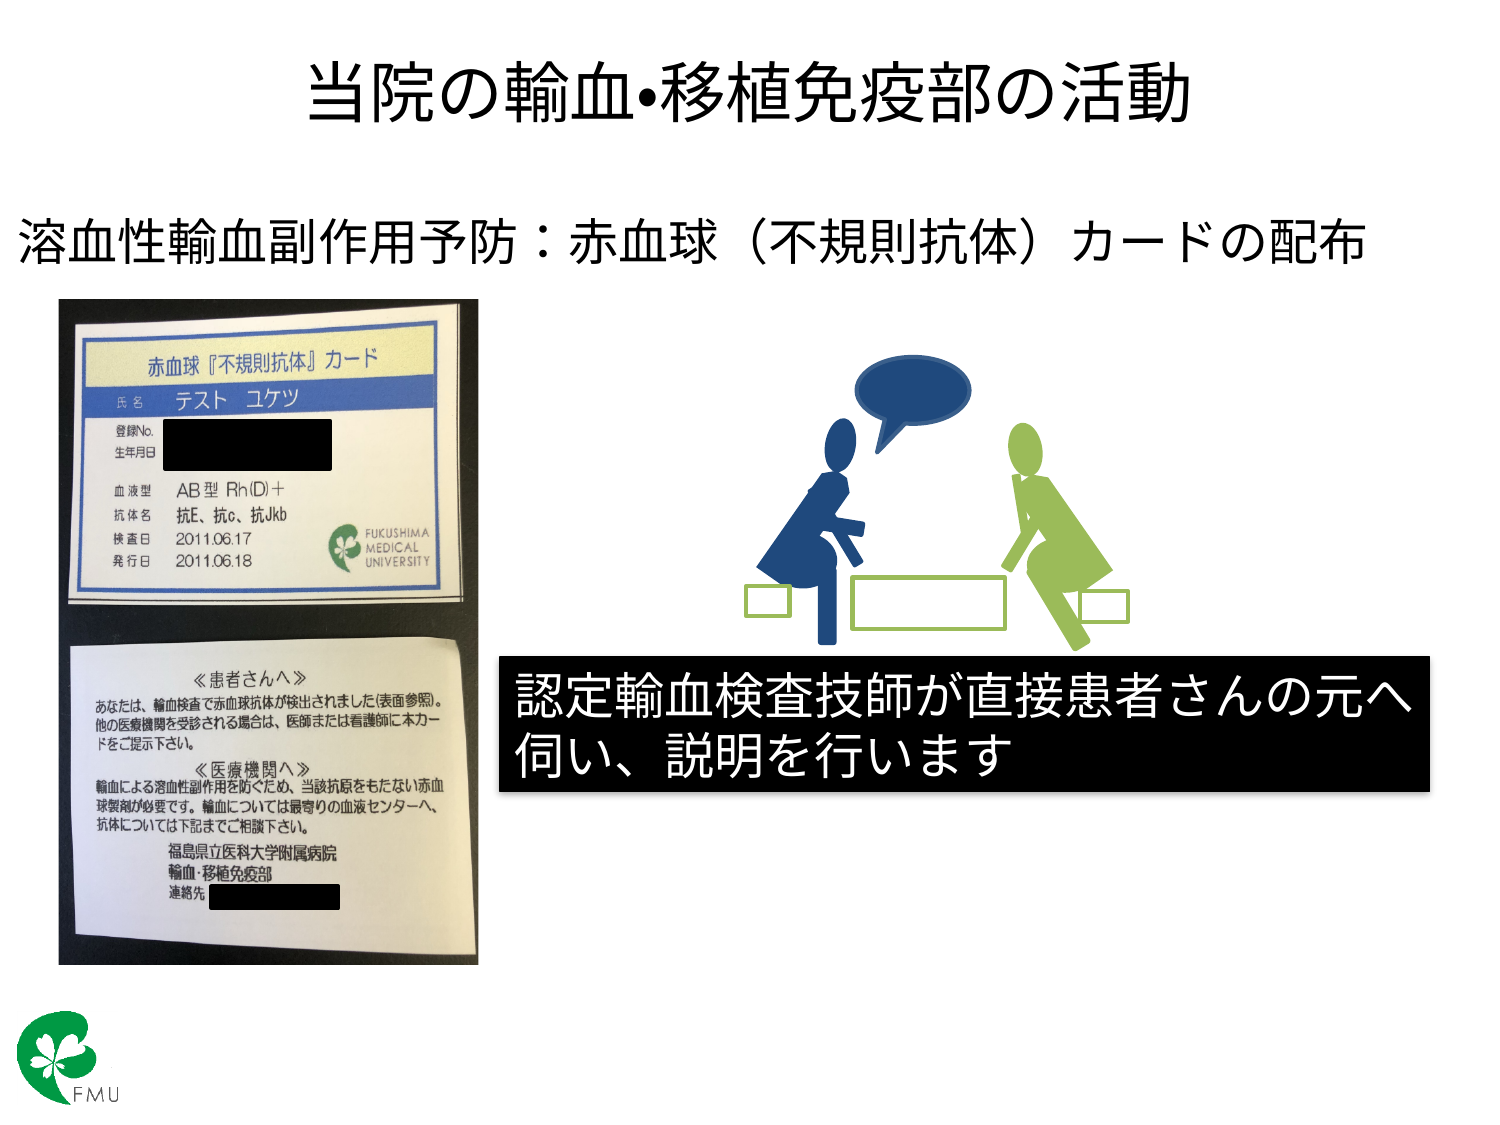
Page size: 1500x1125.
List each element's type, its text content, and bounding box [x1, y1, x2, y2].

text_box 溶血性輸血副作用予防：赤血球（不規則抗体）カードの配布 [3, 203, 1383, 278]
title 当院の輸血・移植免疫部の活動 [73, 33, 1424, 149]
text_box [745, 356, 1129, 654]
text_box 認定輸血検査技師が直接患者さんの元へ 伺い、説明を行います [499, 656, 1430, 792]
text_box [58, 299, 479, 965]
picture [17, 1011, 118, 1105]
